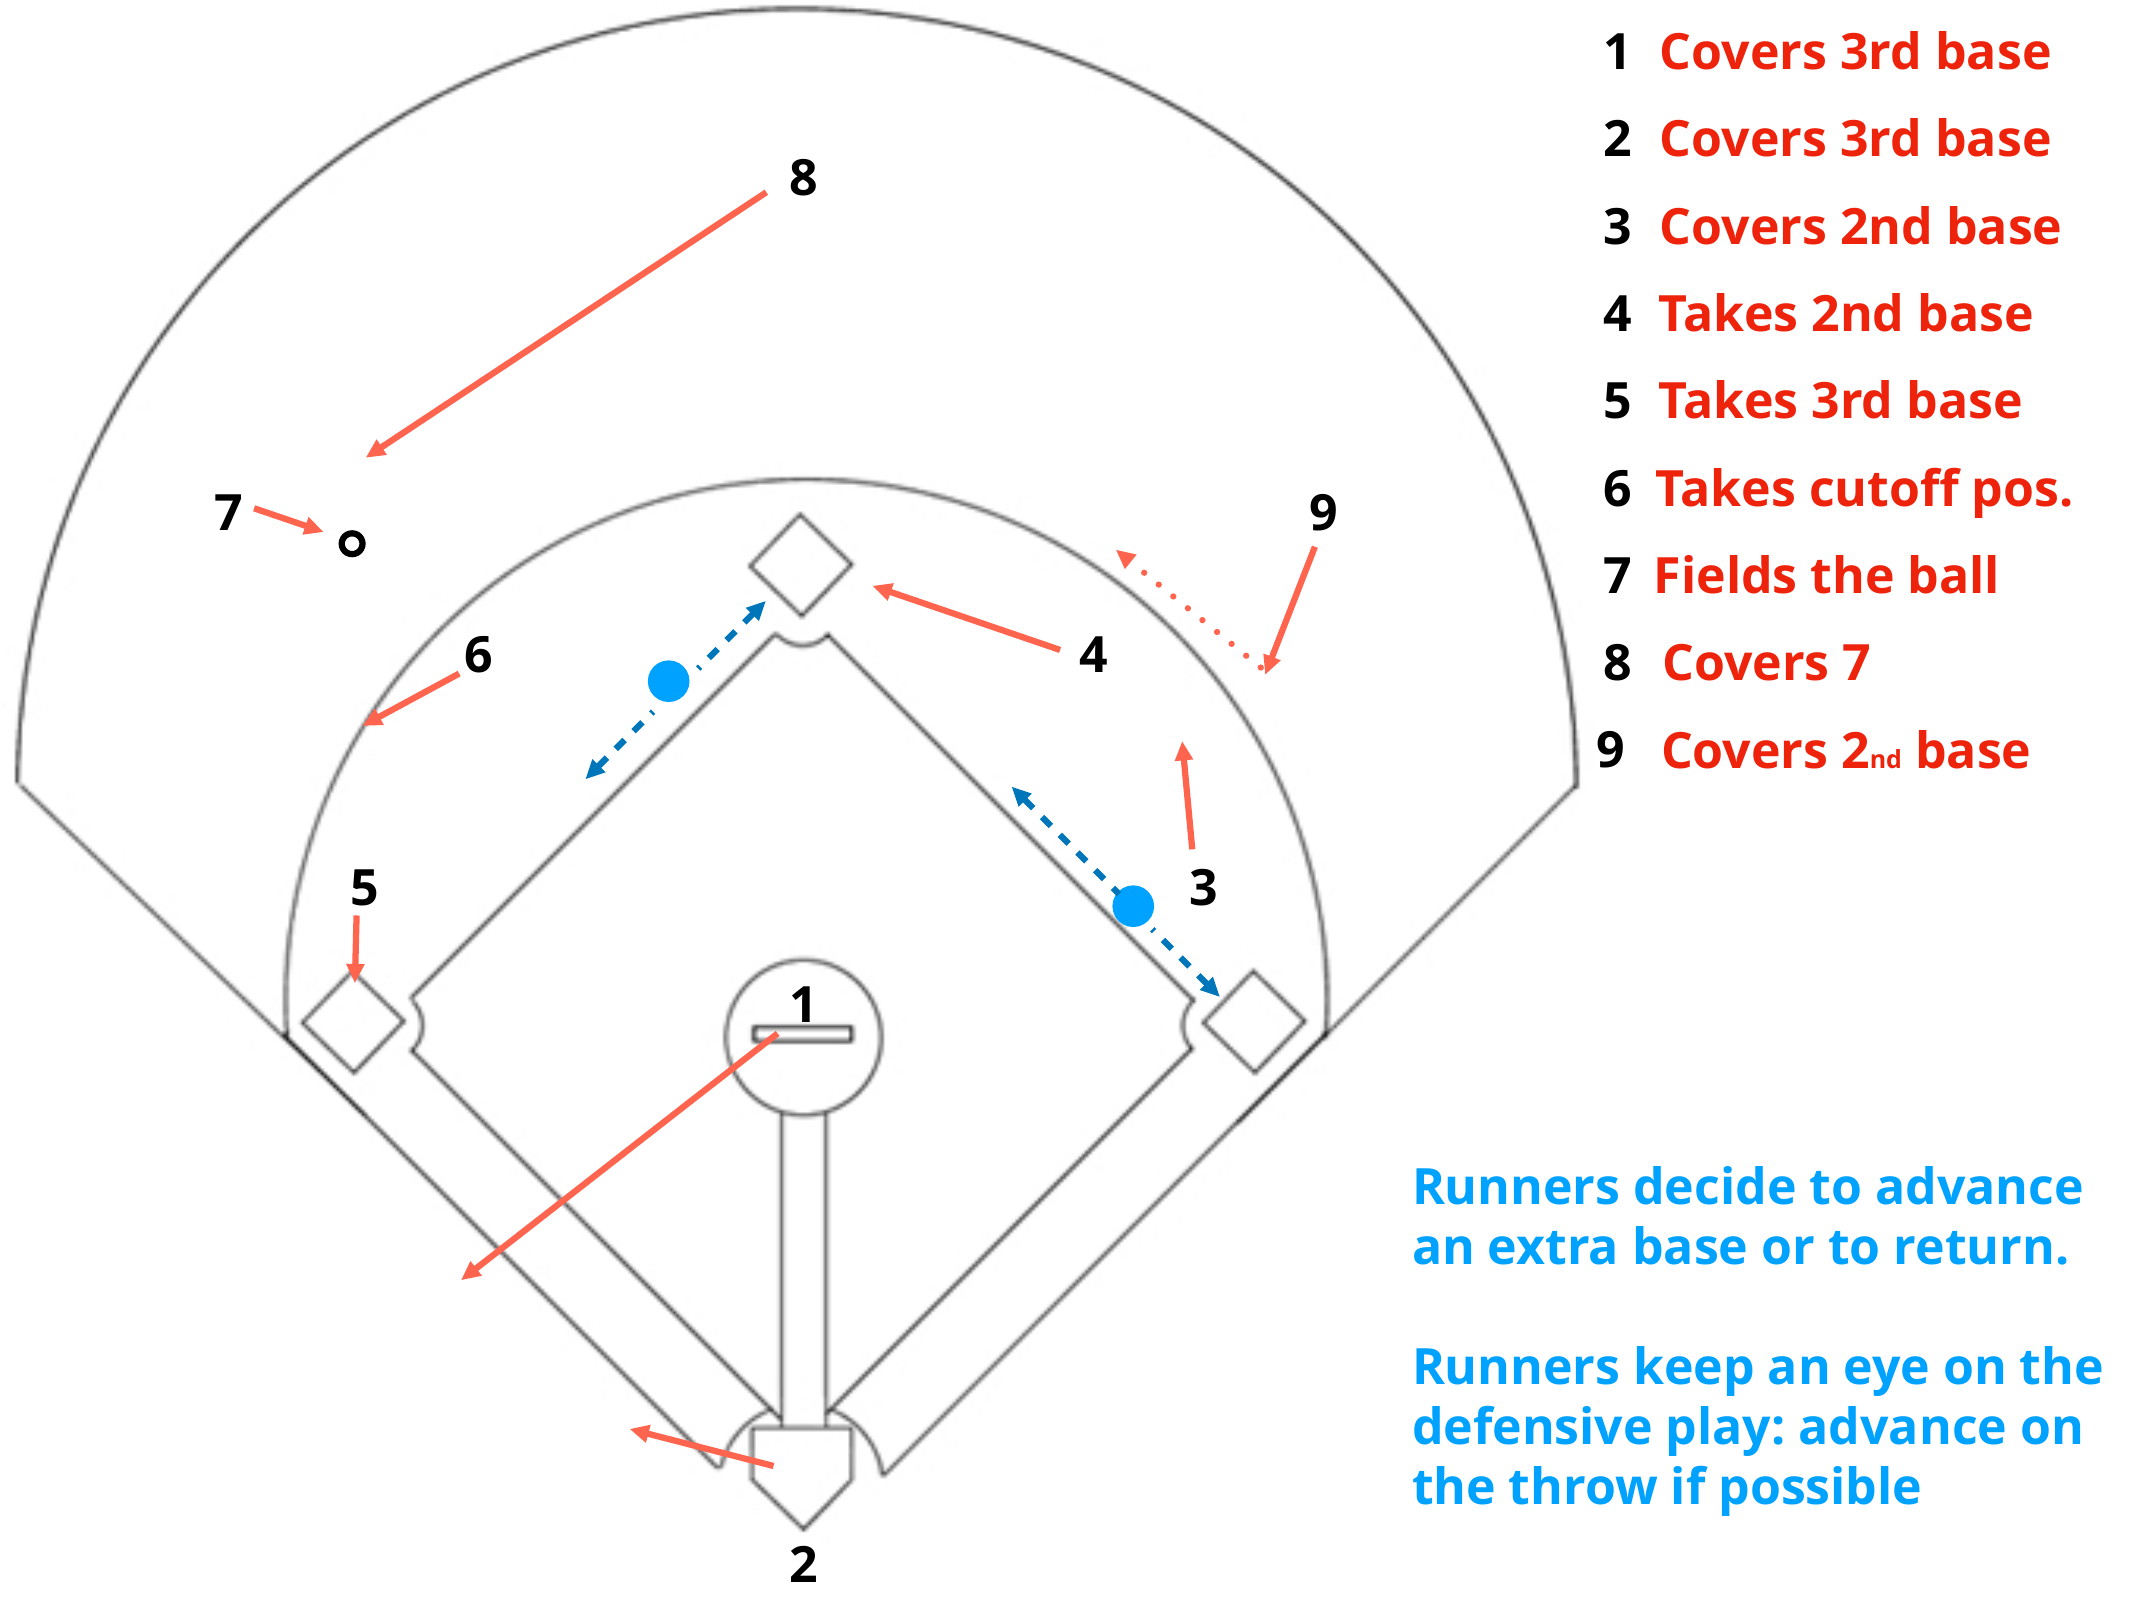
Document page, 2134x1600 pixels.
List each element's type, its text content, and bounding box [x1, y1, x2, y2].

text_box Takes 3rd base [1725, 360, 2032, 437]
picture [0, 0, 1725, 1567]
text_box Covers 3rd base [1725, 11, 2060, 88]
text_box Covers 2nd base [1725, 710, 2040, 787]
text_box 2 [781, 1567, 827, 1600]
text_box Takes cutoff pos. [1725, 447, 2083, 525]
text_box Covers 3rd base [1725, 98, 2060, 176]
text_box Fields the ball [1725, 535, 2009, 612]
text_box Covers 2nd base [1725, 185, 2071, 263]
text_box Covers 7 [1725, 622, 1880, 699]
text_box Runners decide to advance an extra base or to return. Runners keep an eye on the defensive play: advance on the throw if possible [1725, 1145, 2113, 1523]
text_box Takes 2nd base [1725, 273, 2043, 350]
